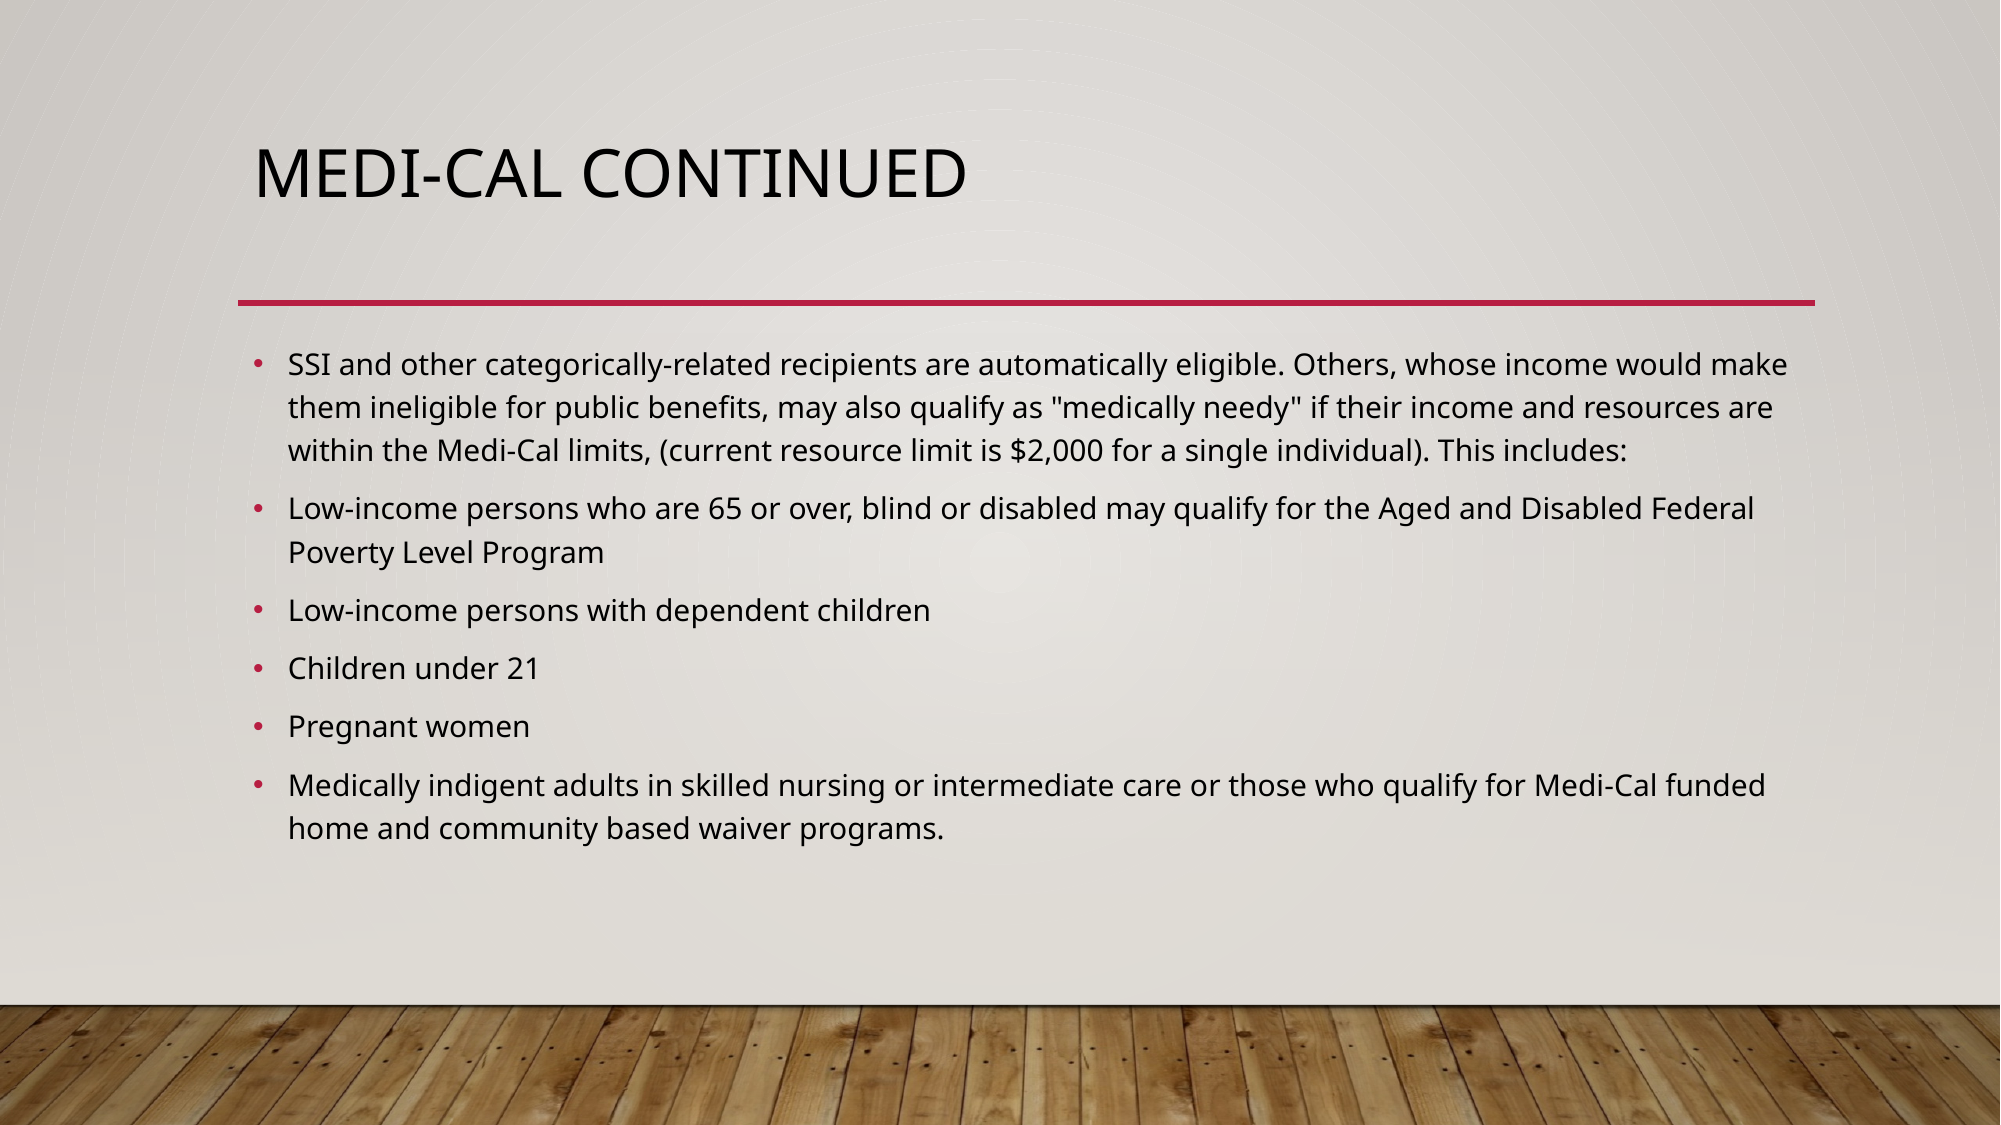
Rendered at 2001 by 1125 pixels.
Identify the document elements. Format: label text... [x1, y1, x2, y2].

list SSI and other categorically-related recipients are automatically eligible. Others, whose income would make them ineligible for public benefits, may also qualify as "medically needy" if their income and resources are within the Medi-Cal limits, (current resource limit is $2,000 for a single individual). This includes: Low-income persons who are 65 or over, blind or disabled may qualify for the Aged and Disabled Federal Poverty Level Program Low-income persons with dependent children Children under 21 Pregnant women Medically indigent adults in skilled nursing or intermediate care or those who qualify for Medi-Cal funded home and community based waiver programs. [238, 330, 1814, 897]
picture [0, 1005, 2000, 1125]
title Medi-cal continued [238, 131, 1814, 305]
